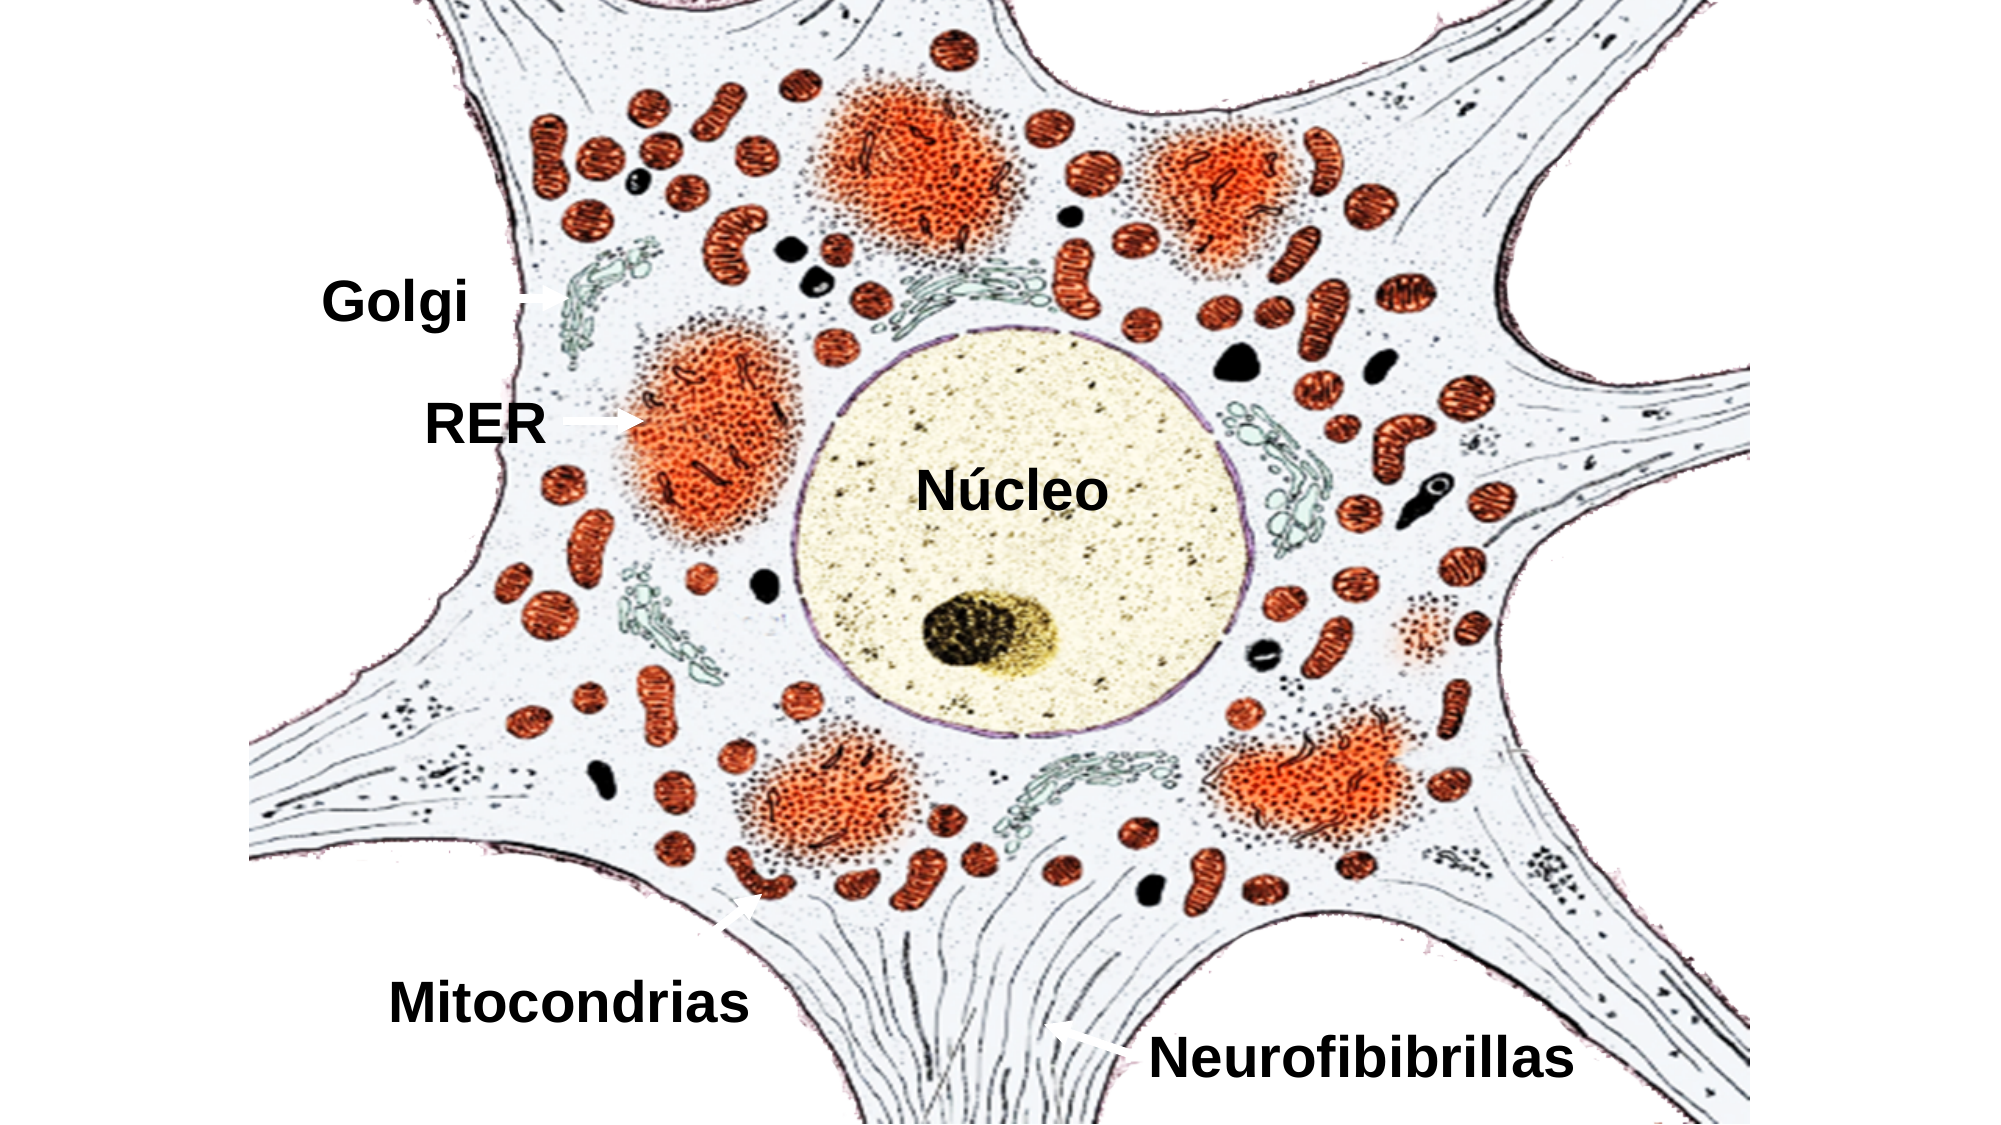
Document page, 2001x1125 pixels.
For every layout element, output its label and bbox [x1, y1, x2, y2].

text_box [249, 0, 1750, 1124]
